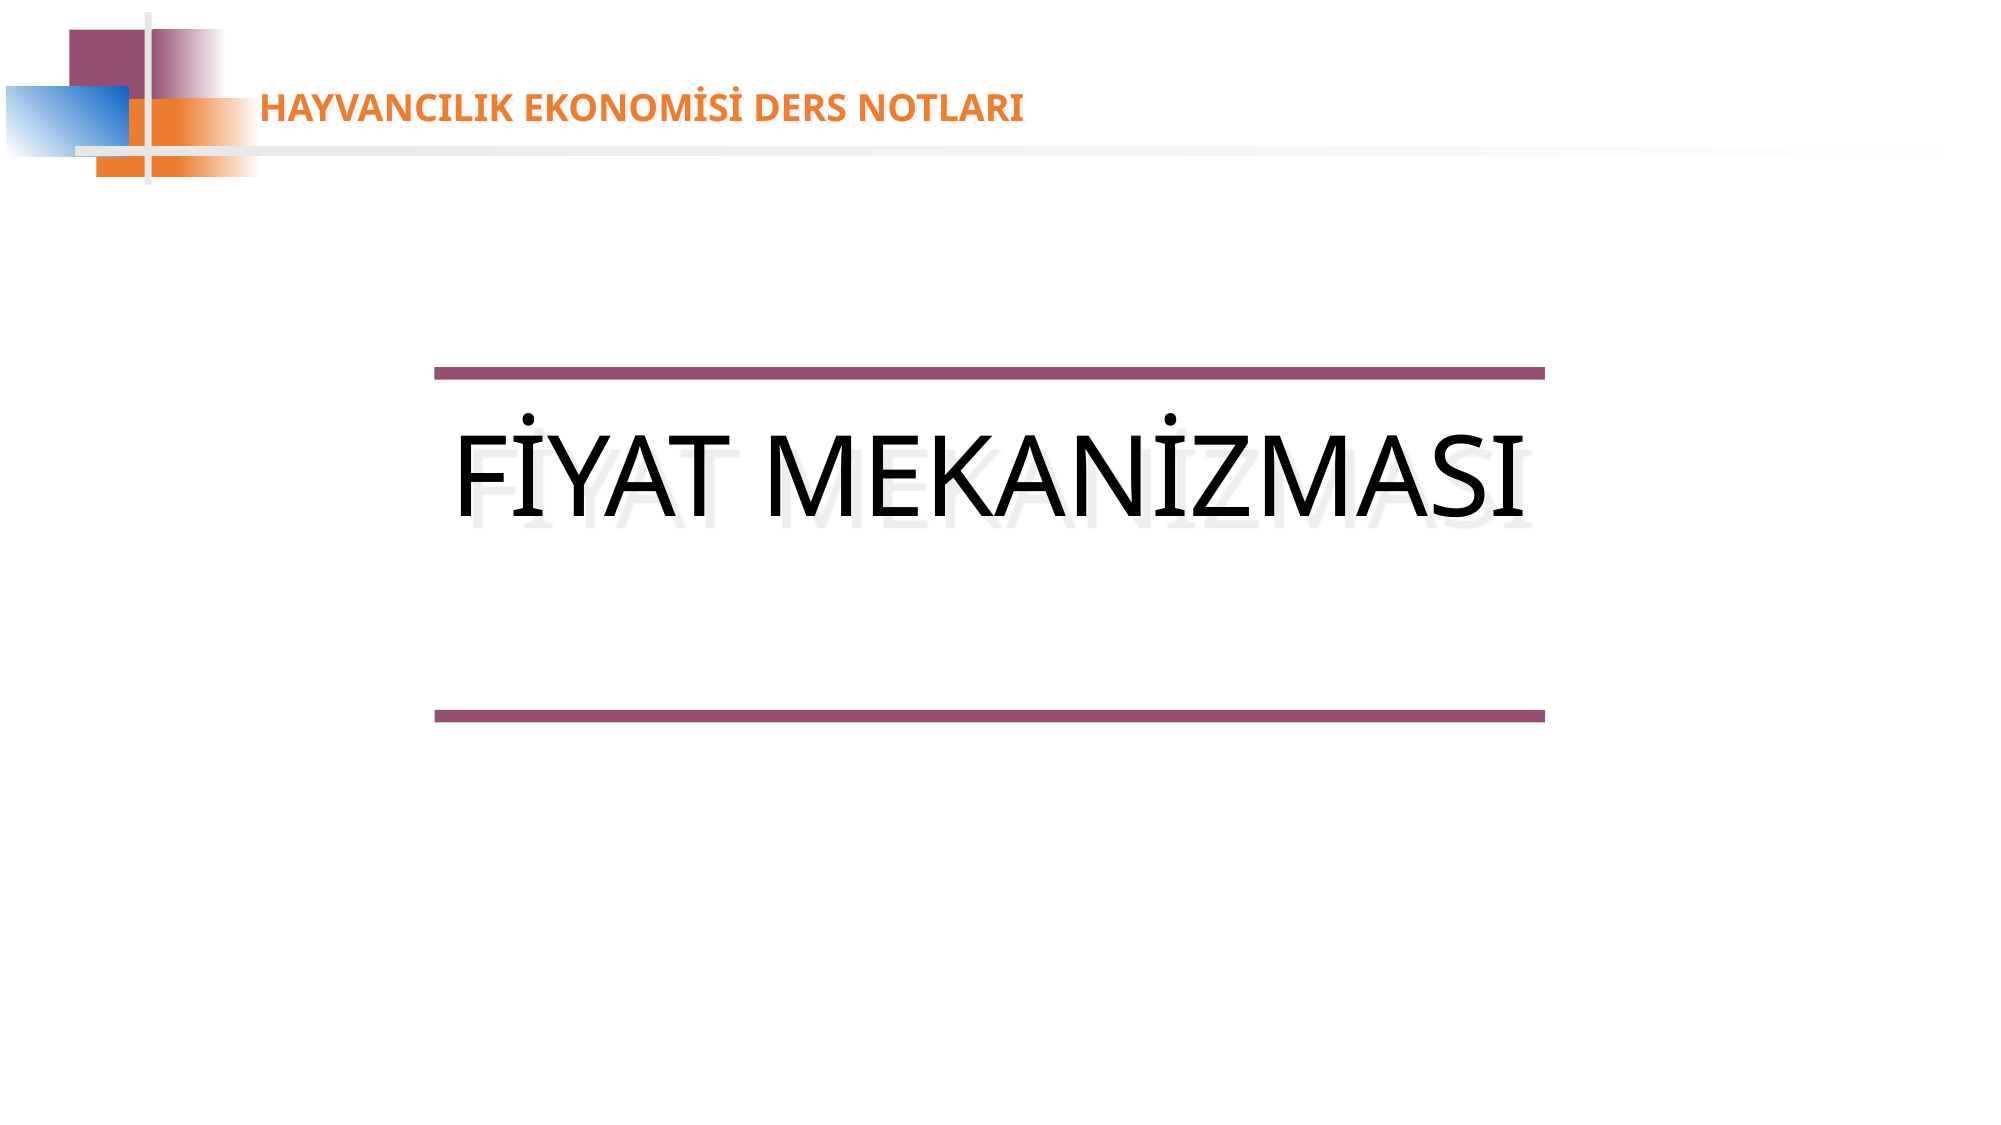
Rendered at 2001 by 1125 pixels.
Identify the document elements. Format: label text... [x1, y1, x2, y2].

text_box FİYAT MEKANİZMASI [404, 397, 1575, 547]
